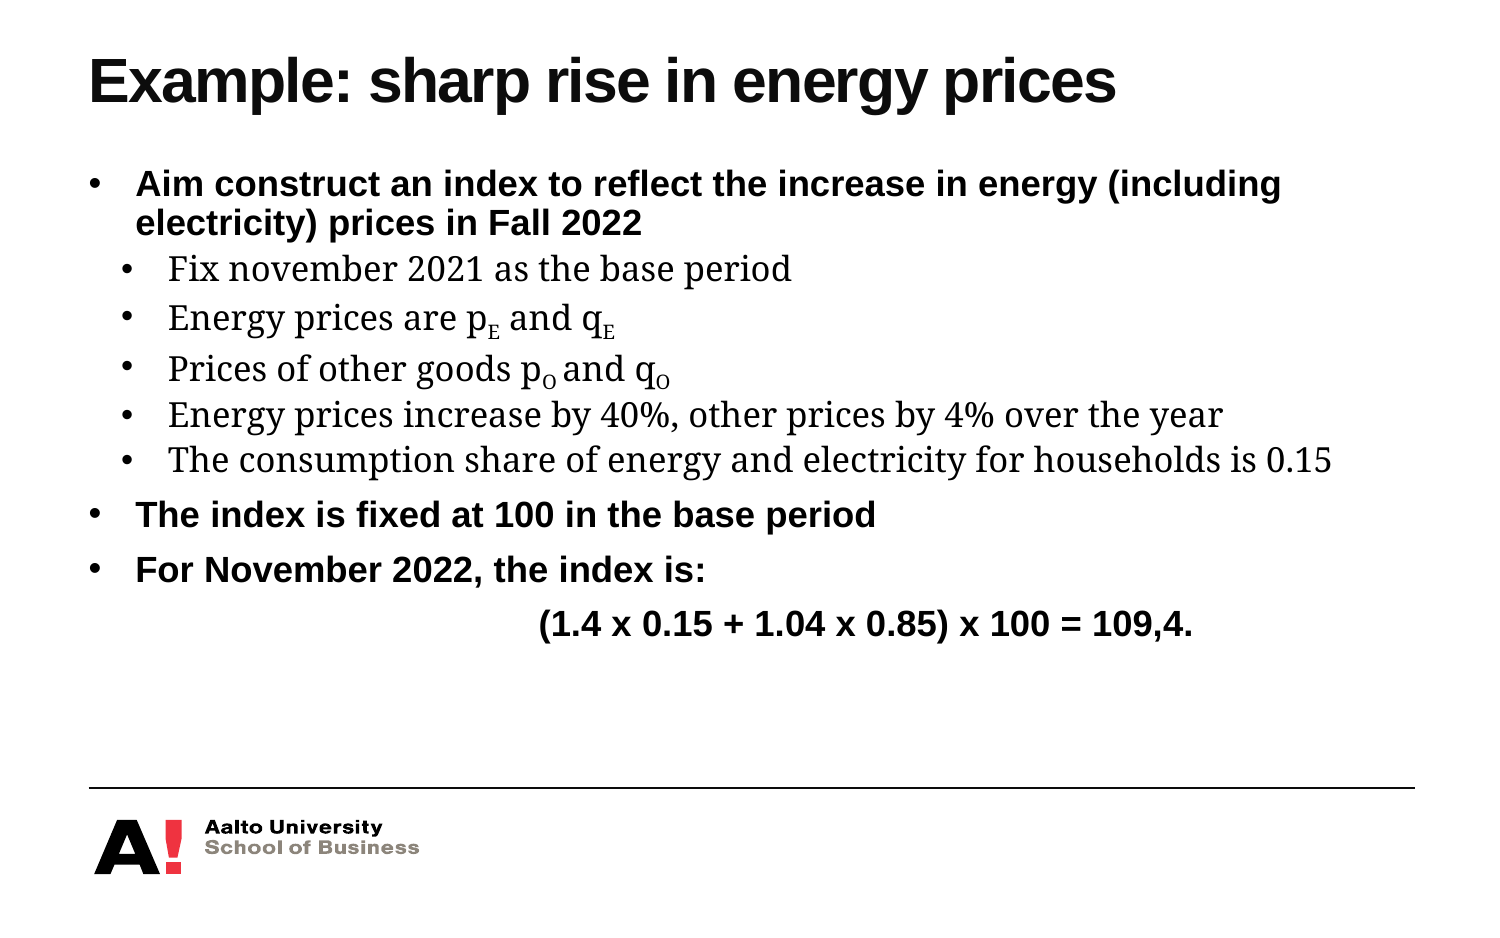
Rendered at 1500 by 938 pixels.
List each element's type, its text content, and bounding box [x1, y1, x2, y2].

list Aim construct an index to reflect the increase in energy (including electricity) prices in Fall 2022 Fix november 2021 as the base period Energy prices are pE and qE Prices of other goods pO and qO Energy prices increase by 40%, other prices by 4% over the year The consumption share of energy and electricity for households is 0.15 The index is fixed at 100 in the base period For November 2022, the index is: (1.4 x 0.15 + 1.04 x 0.85) x 100 = 109,4. [88, 165, 1415, 755]
title Example: sharp rise in energy prices [88, 52, 1415, 134]
